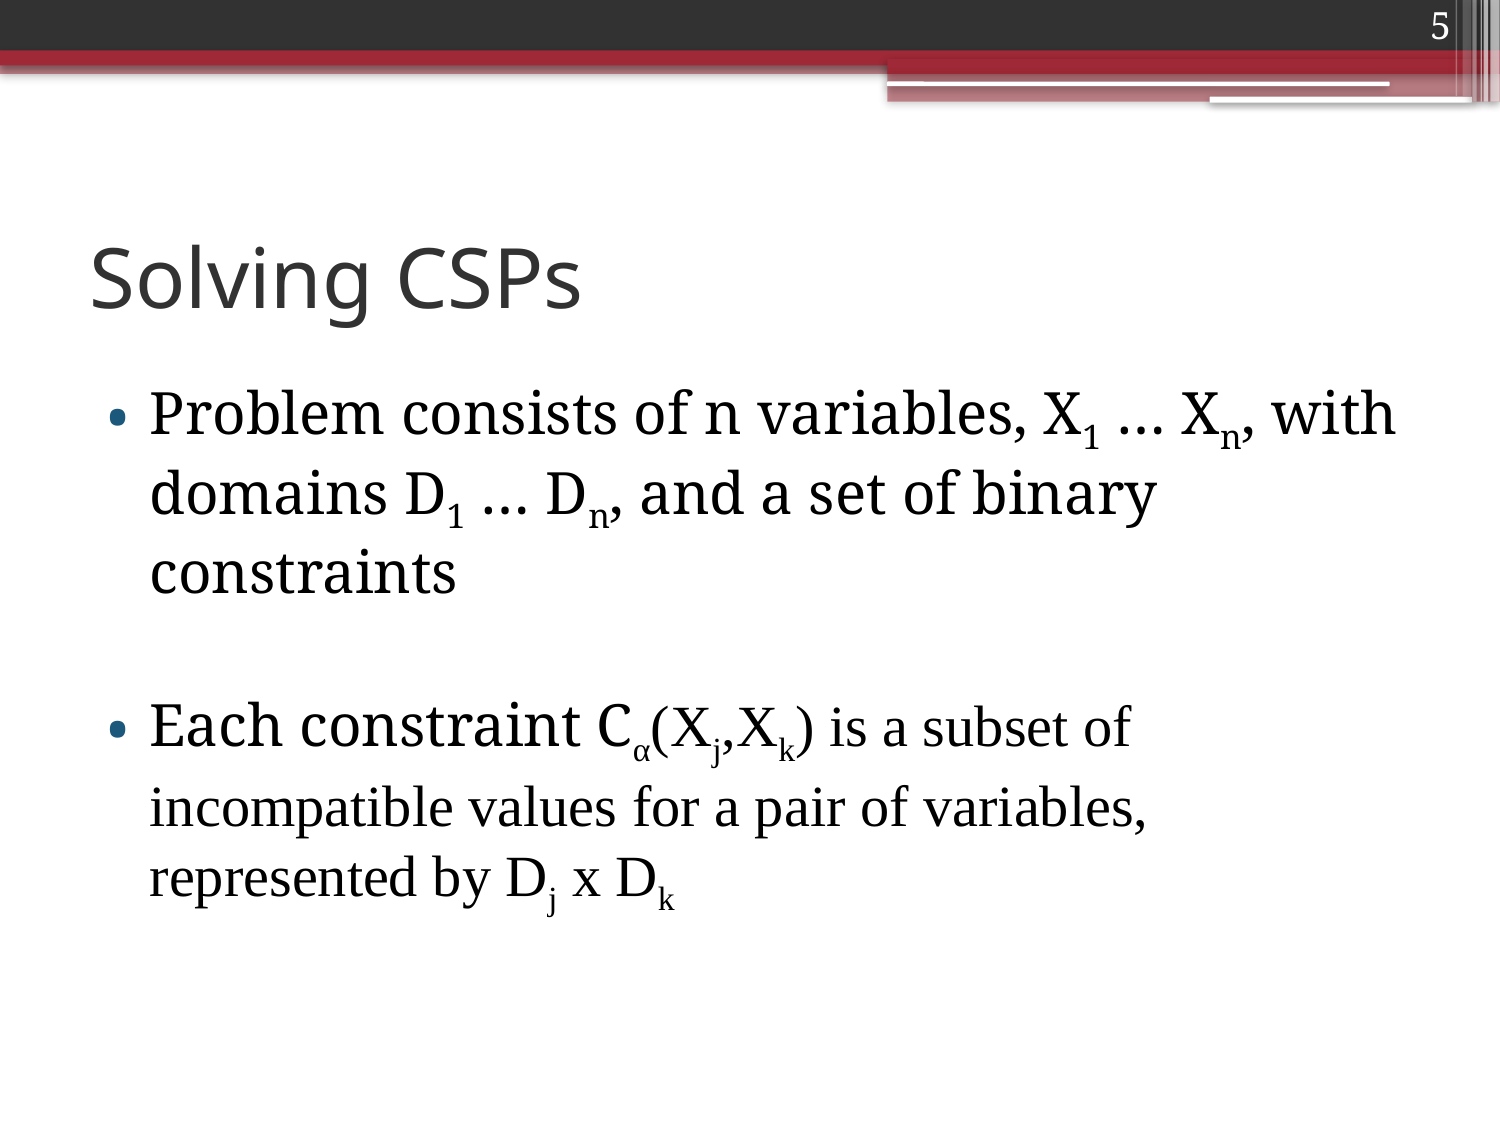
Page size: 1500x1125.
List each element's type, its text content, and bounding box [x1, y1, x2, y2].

slide_number 5 [1341, 0, 1466, 61]
title Solving CSPs [75, 187, 1425, 363]
list Problem consists of n variables, X1 … Xn, with domains D1 … Dn, and a set of binary constraints Each constraint Cα(Xj,Xk) is a subset of incompatible values for a pair of variables, represented by Dj x Dk [75, 368, 1425, 1079]
